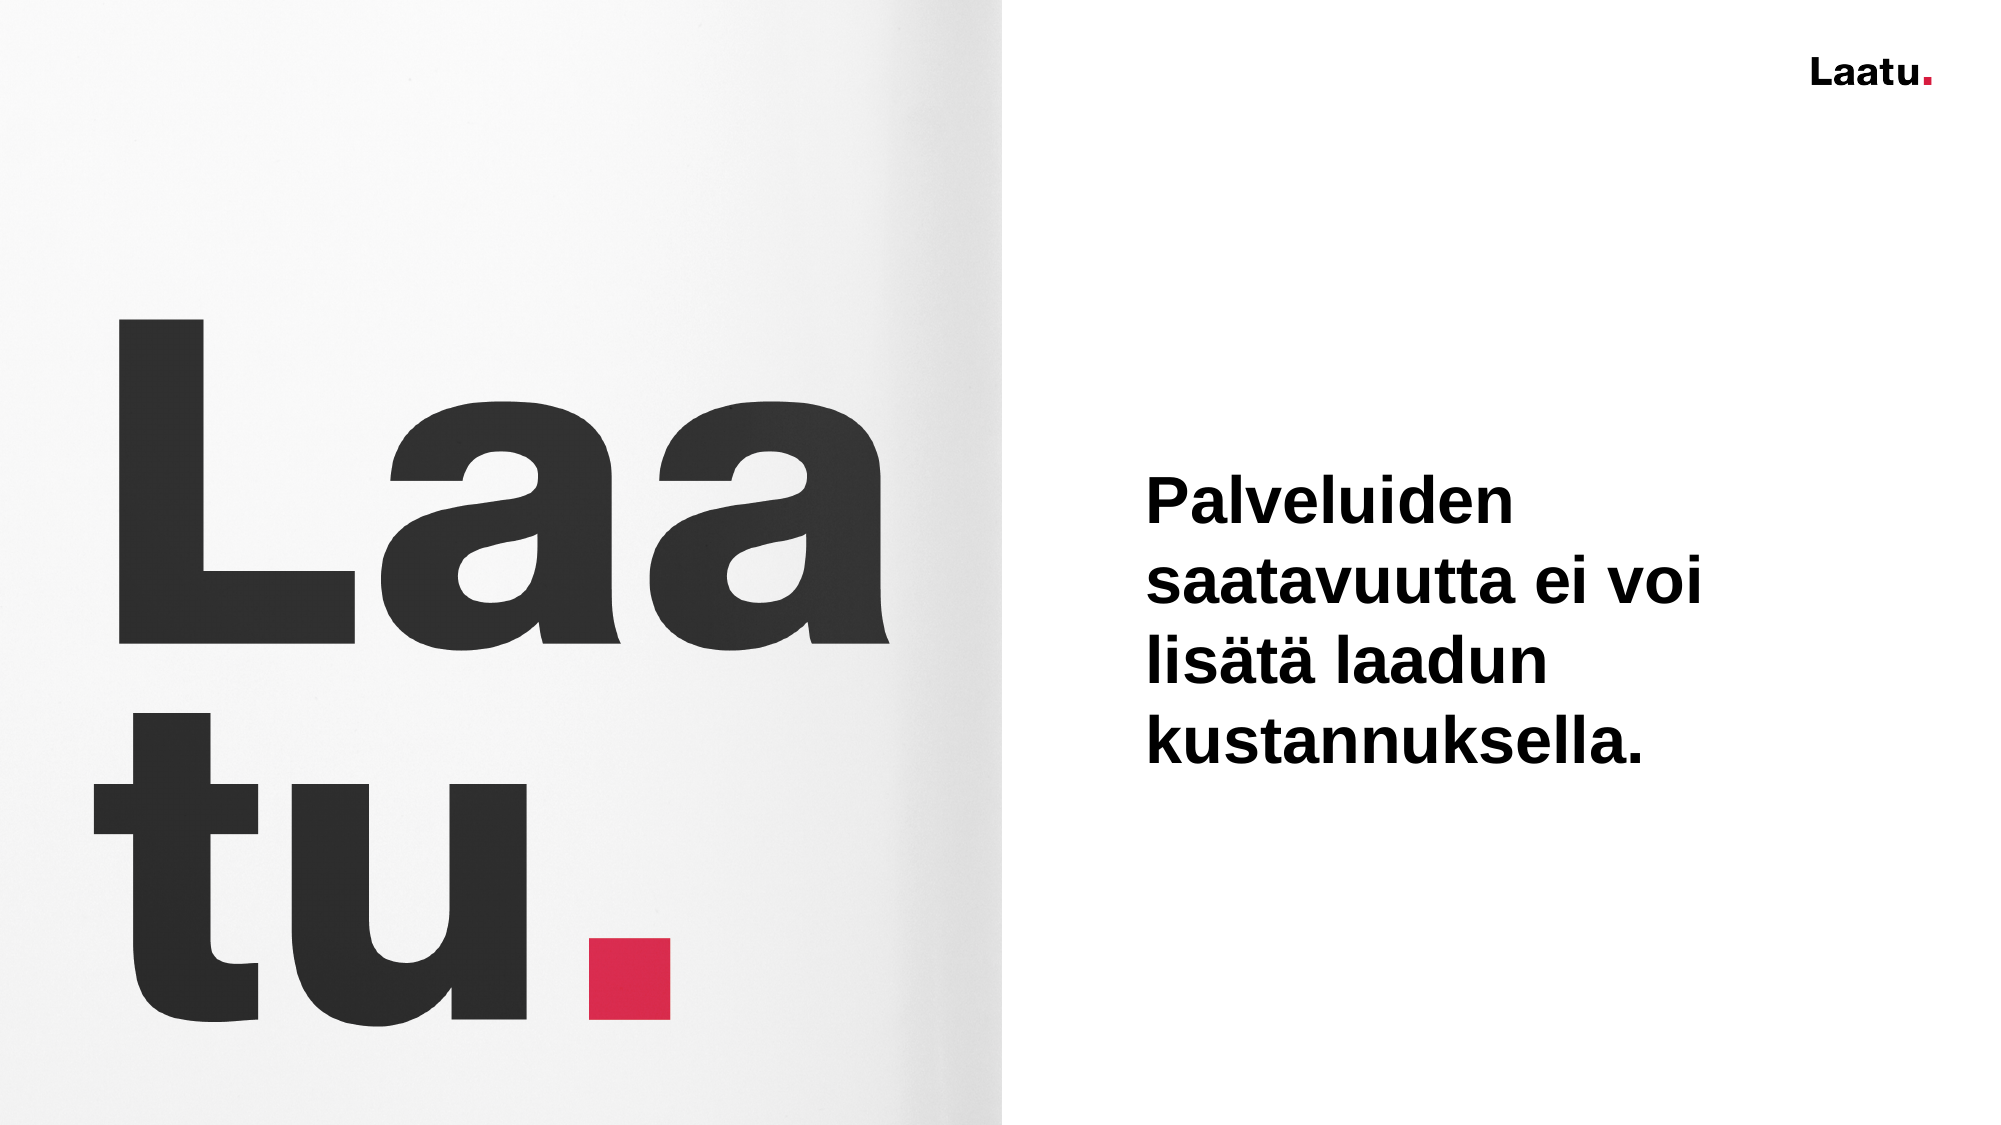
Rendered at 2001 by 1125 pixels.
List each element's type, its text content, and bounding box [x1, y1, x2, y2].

picture [0, 0, 1002, 1125]
title Palveluiden saatavuutta ei voi lisätä laadun kustannuksella. [1130, 449, 1910, 875]
picture [1804, 48, 1965, 101]
